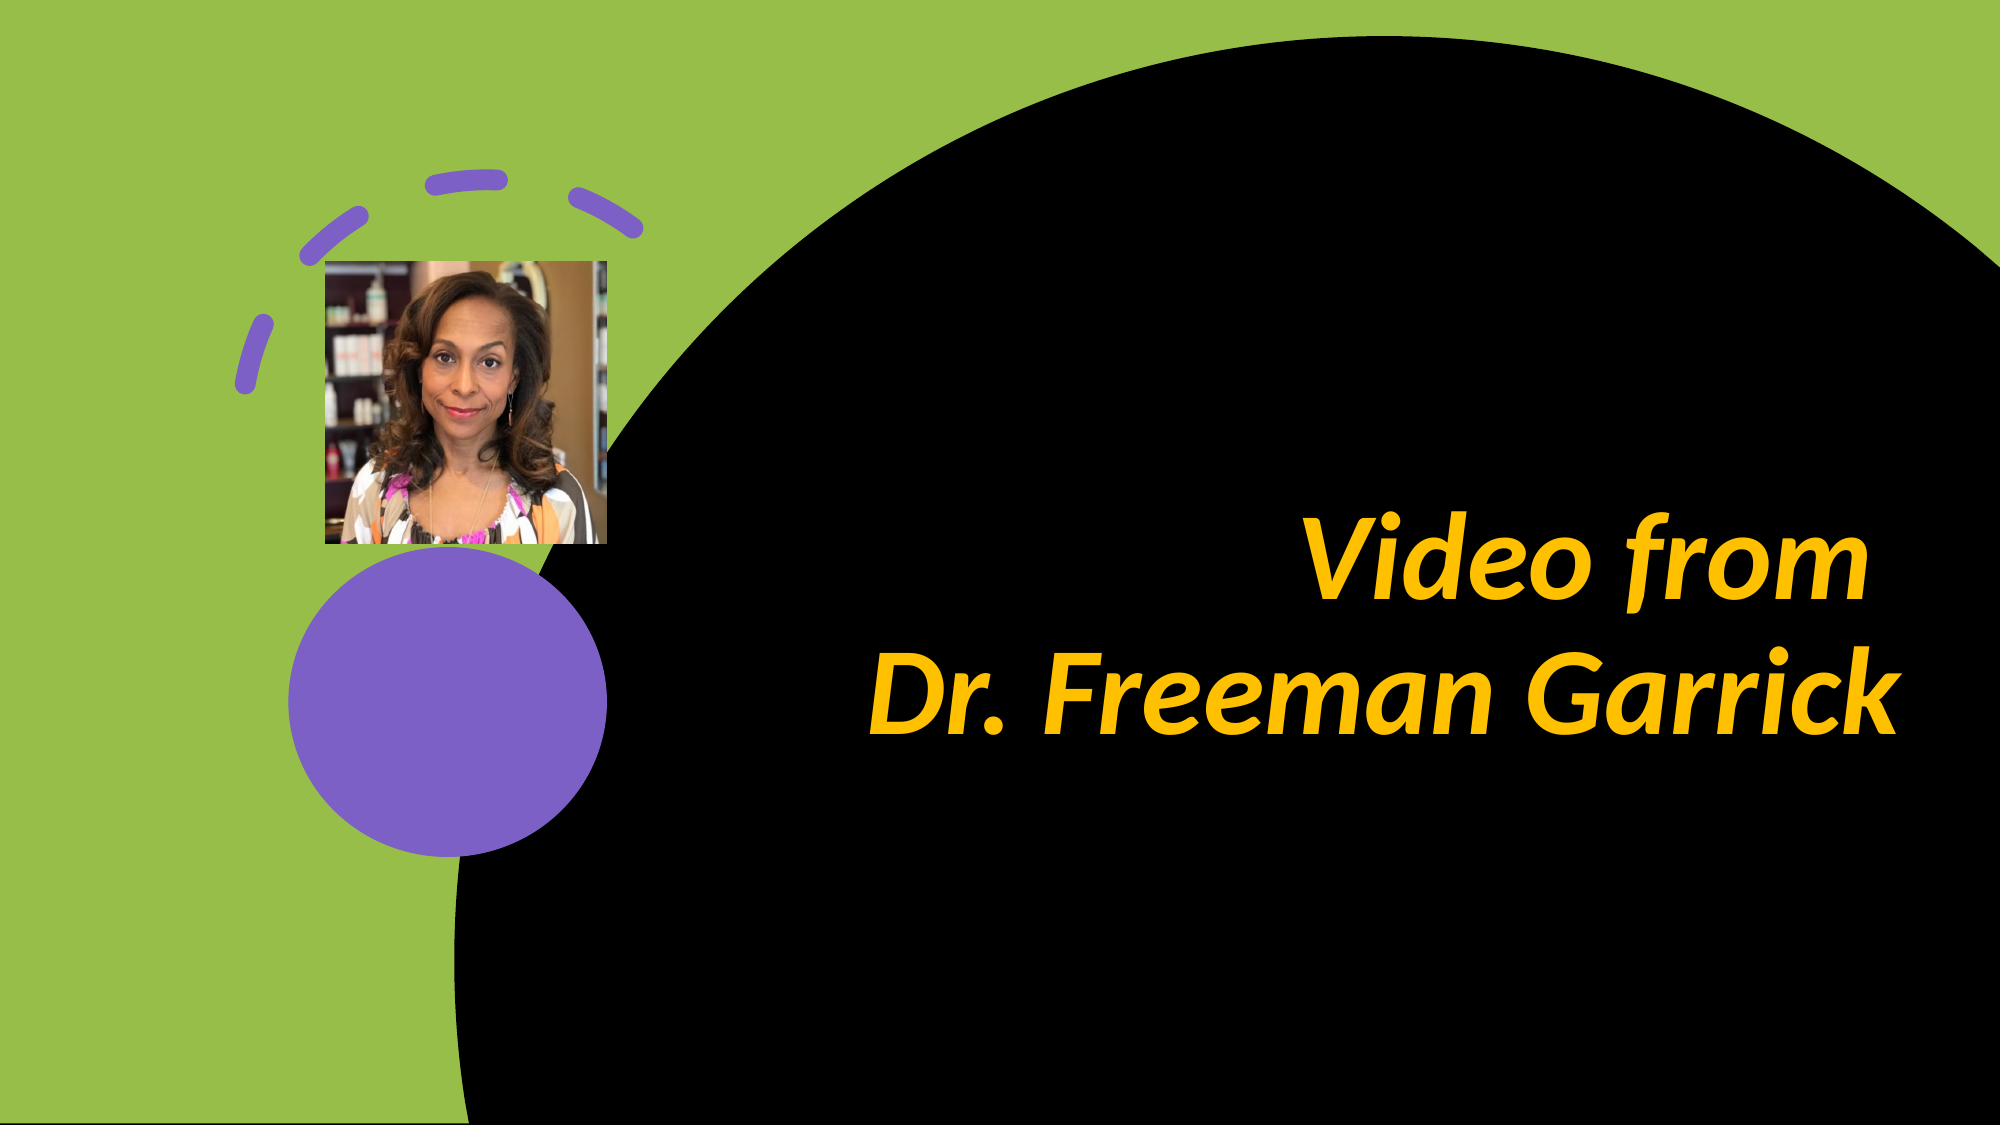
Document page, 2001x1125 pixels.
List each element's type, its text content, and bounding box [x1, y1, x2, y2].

text_box [0, 0, 2000, 1124]
text_box [244, 179, 653, 398]
picture [325, 261, 607, 544]
title Video from Dr. Freeman Garrick [662, 318, 1917, 770]
text_box [287, 545, 609, 859]
text_box [453, 35, 2000, 1125]
